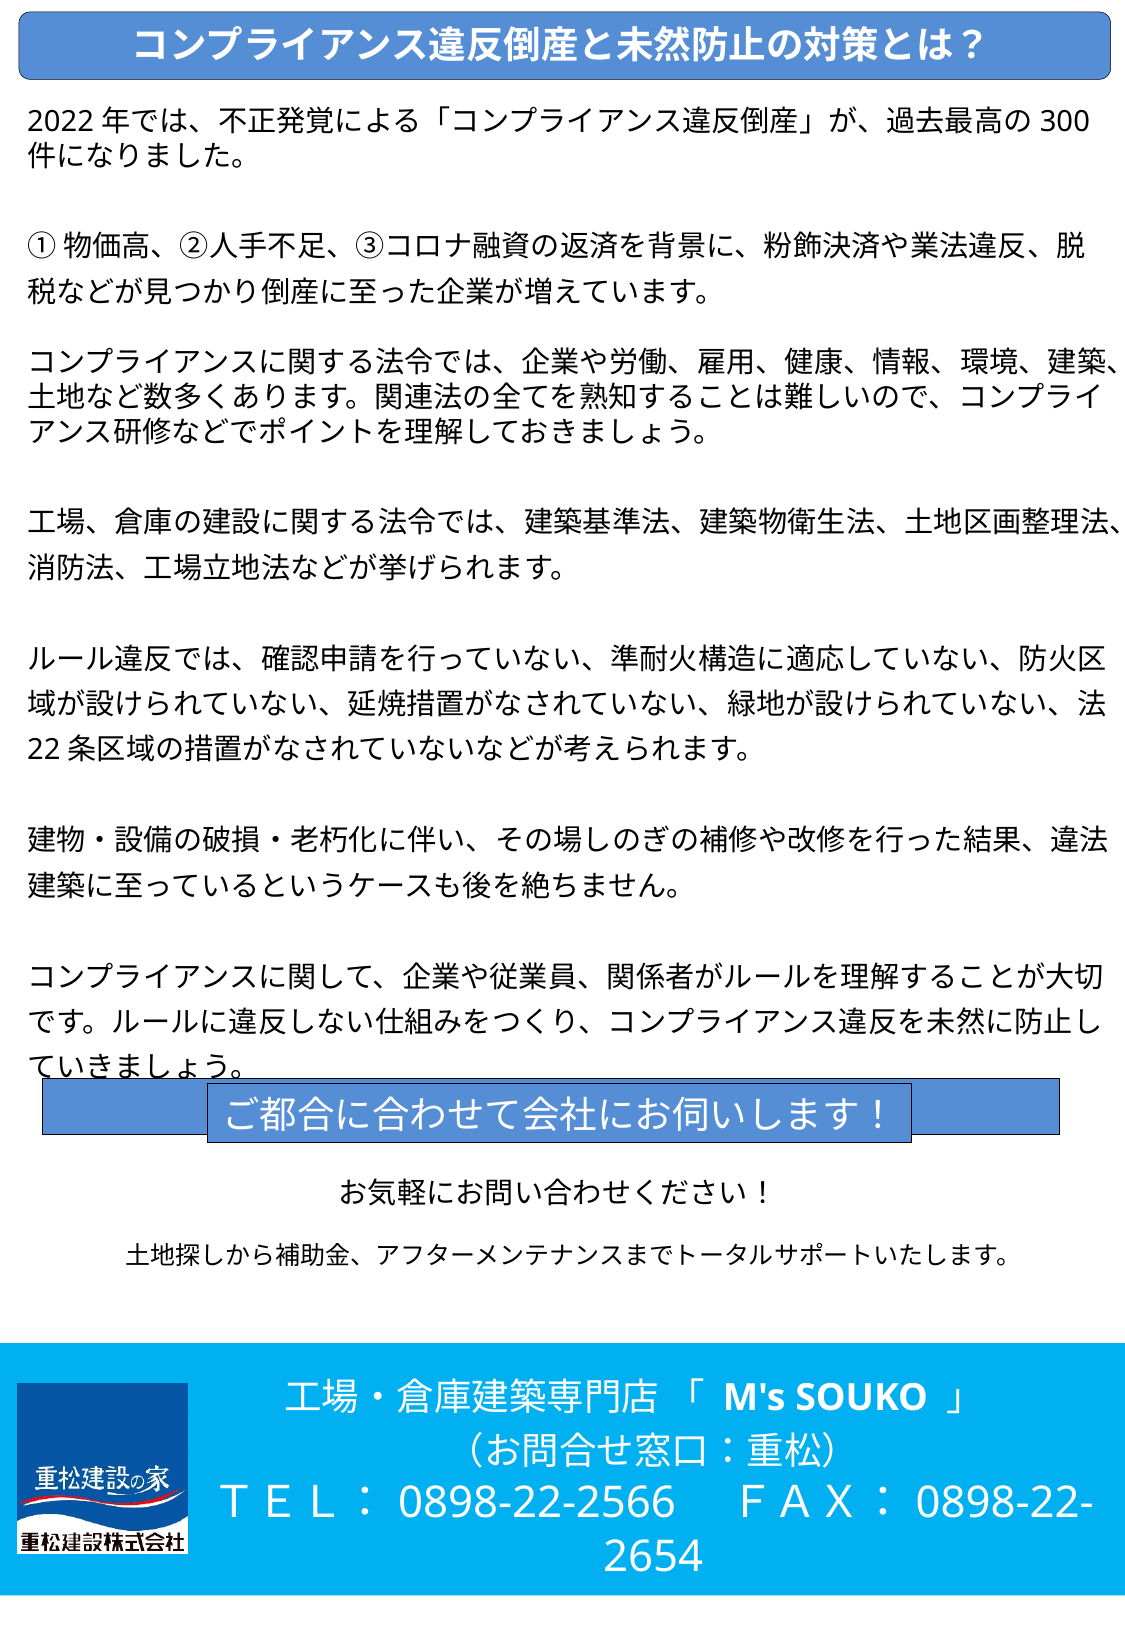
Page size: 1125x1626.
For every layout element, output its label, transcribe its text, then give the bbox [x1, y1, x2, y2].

text_box 2022年では、不正発覚による「コンプライアンス違反倒産」が、過去最高の300件になりました。 ①物価高、②人手不足、③コロナ融資の返済を背景に、粉飾決済や業法違反、脱税などが見つかり倒産に至った企業が増えています。 コンプライアンスに関する法令では、企業や労働、雇用、健康、情報、環境、建築、土地など数多くあります。関連法の全てを熟知することは難しいので、コンプライアンス研修などでポイントを理解しておきましょう。 工場、倉庫の建設に関する法令では、建築基準法、建築物衛生法、土地区画整理法、消防法、工場立地法などが挙げられます。 ルール違反では、確認申請を行っていない、準耐火構造に適応していない、防火区域が設けられていない、延焼措置がなされていない、緑地が設けられていない、法22条区域の措置がなされていないなどが考えられます。 建物・設備の破損・老朽化に伴い、その場しのぎの補修や改修を行った結果、違法建築に至っているというケースも後を絶ちません。 コンプライアンスに関して、企業や従業員、関係者がルールを理解することが大切です。ルールに違反しない仕組みをつくり、コンプライアンス違反を未然に防止していきましょう。 [12, 94, 1125, 1092]
picture [18, 1384, 187, 1553]
text_box コンプライアンス違反倒産と未然防止の対策とは？ [12, 13, 1111, 75]
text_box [42, 1077, 1060, 1144]
text_box [18, 16, 1113, 82]
text_box 工場・倉庫建築専門店 「 M's SOUKO 」 （お問合せ窓口：重松） ＴＥＬ：0898-22-2566 ＦＡＸ：0898-22-2654 〒794-0015 愛媛県今治市常盤町４丁目7-6 [154, 1356, 1125, 1625]
text_box [21, 9, 1108, 13]
text_box お気軽にお問い合わせください！ 土地探しから補助金、アフターメンテナンスまでトータルサポートいたします。 [12, 1167, 1110, 1312]
text_box [0, 1341, 1125, 1597]
